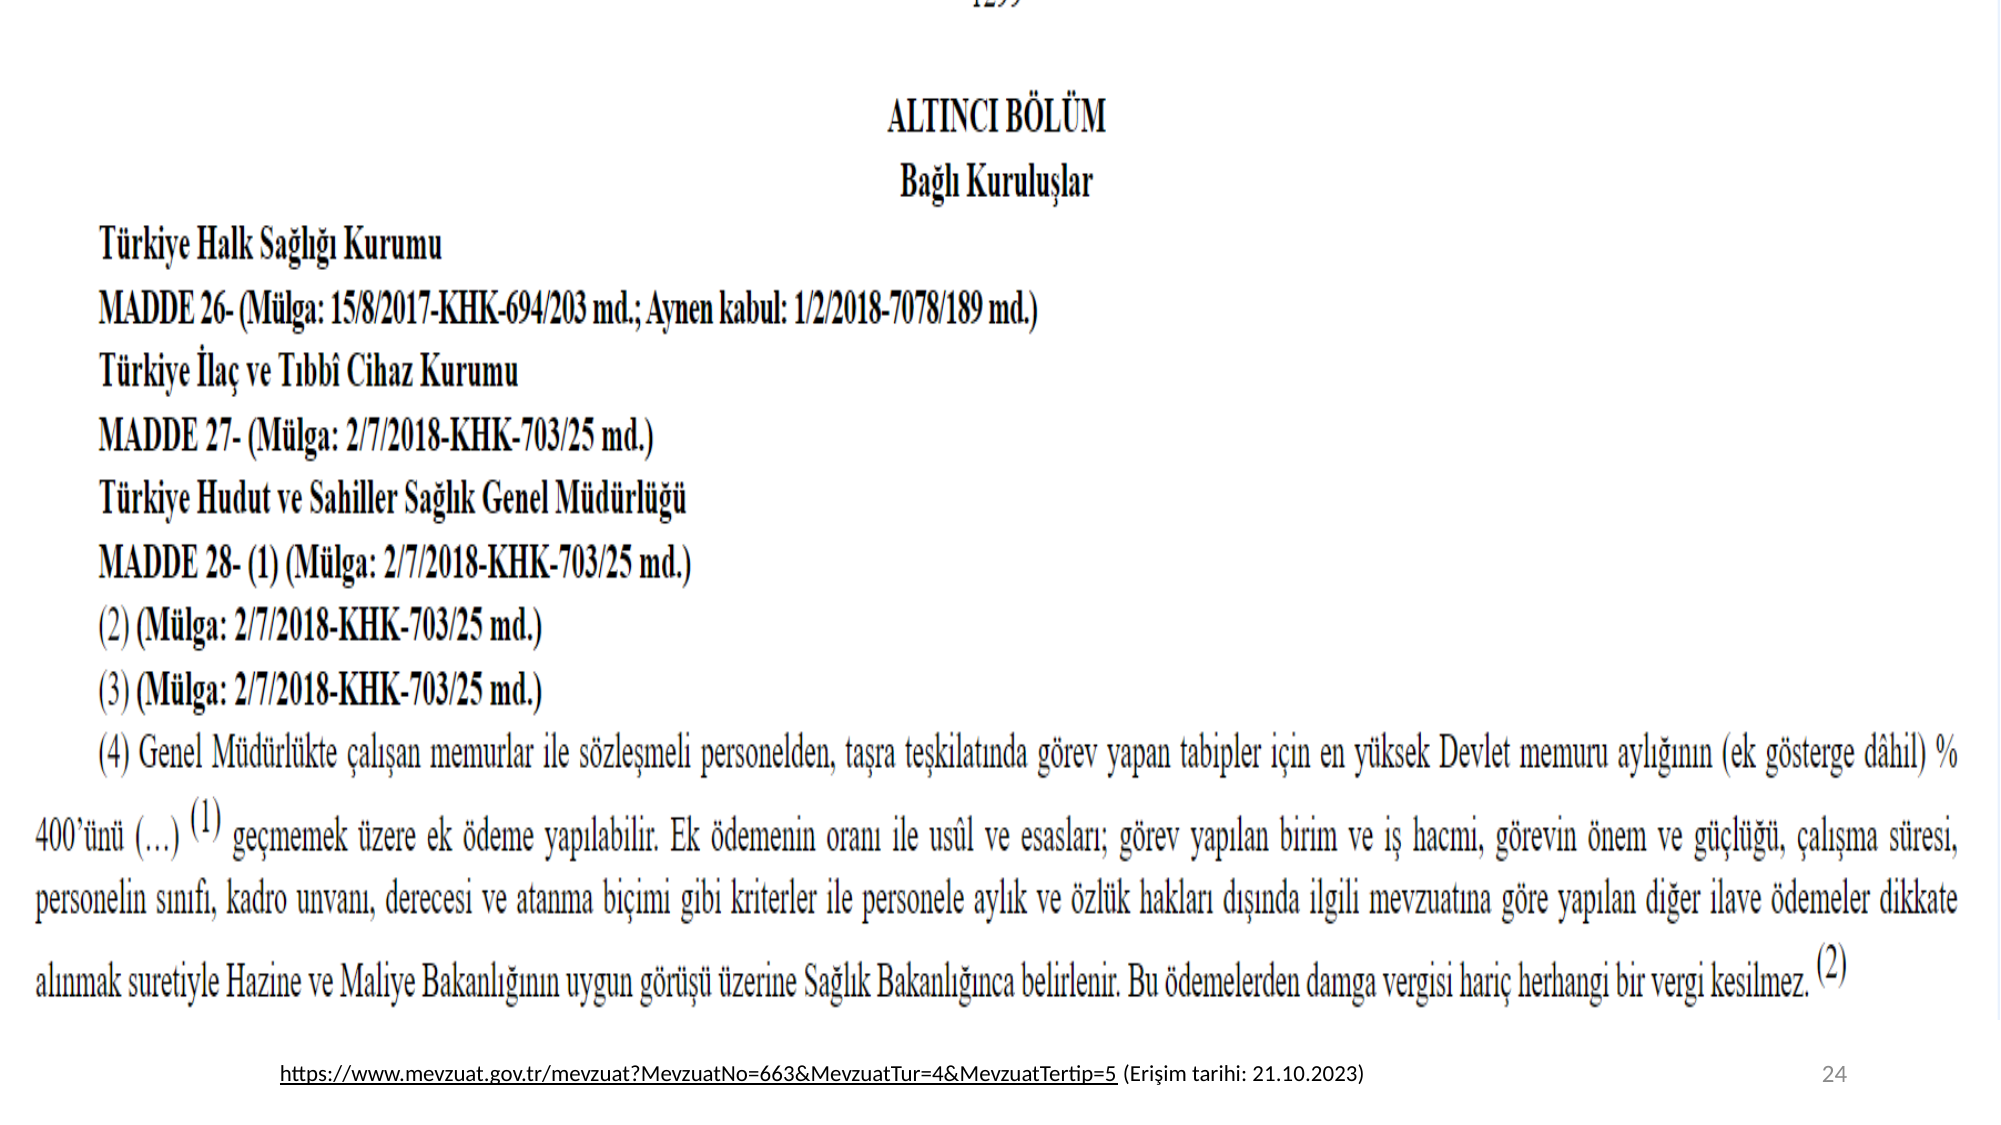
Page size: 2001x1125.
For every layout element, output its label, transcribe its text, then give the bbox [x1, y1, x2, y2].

text_box https://www.mevzuat.gov.tr/mevzuat?MevzuatNo=663&MevzuatTur=4&MevzuatTertip=5 (Erişim tarihi: 21.10.2023) [265, 1051, 1412, 1094]
picture [0, 0, 2000, 1020]
slide_number 24 [1412, 1042, 1863, 1103]
